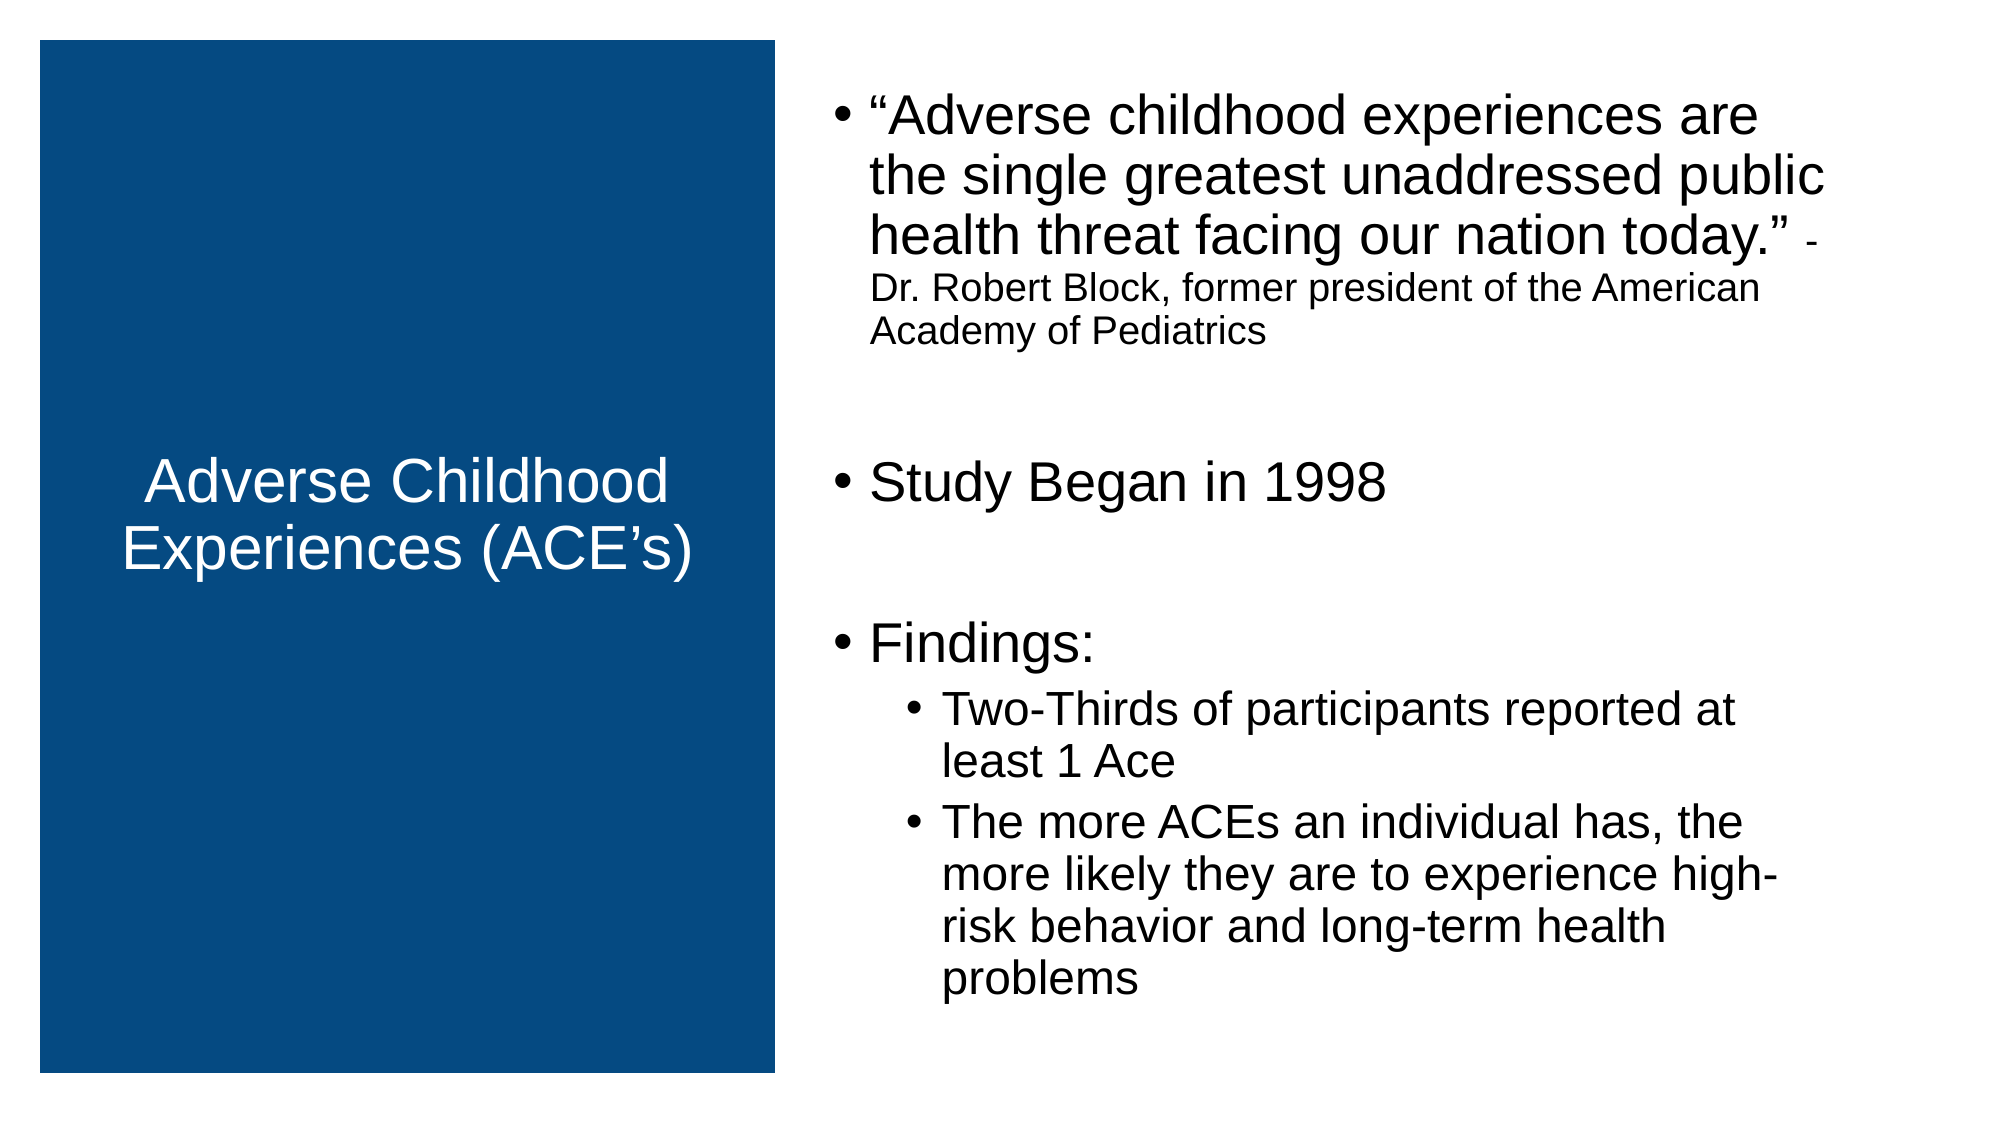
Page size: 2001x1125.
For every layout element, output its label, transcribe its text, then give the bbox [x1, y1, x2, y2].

title Adverse Childhood Experiences (ACE’s) [105, 407, 710, 625]
text_box [40, 40, 775, 1073]
list “Adverse childhood experiences are the single greatest unaddressed public health threat facing our nation today.” - Dr. Robert Block, former president of the American Academy of Pediatrics Study Began in 1998 Findings: Two-Thirds of participants reported at least 1 Ace The more ACEs an individual has, the more likely they are to experience high-risk behavior and long-term health problems [818, 78, 1863, 1014]
